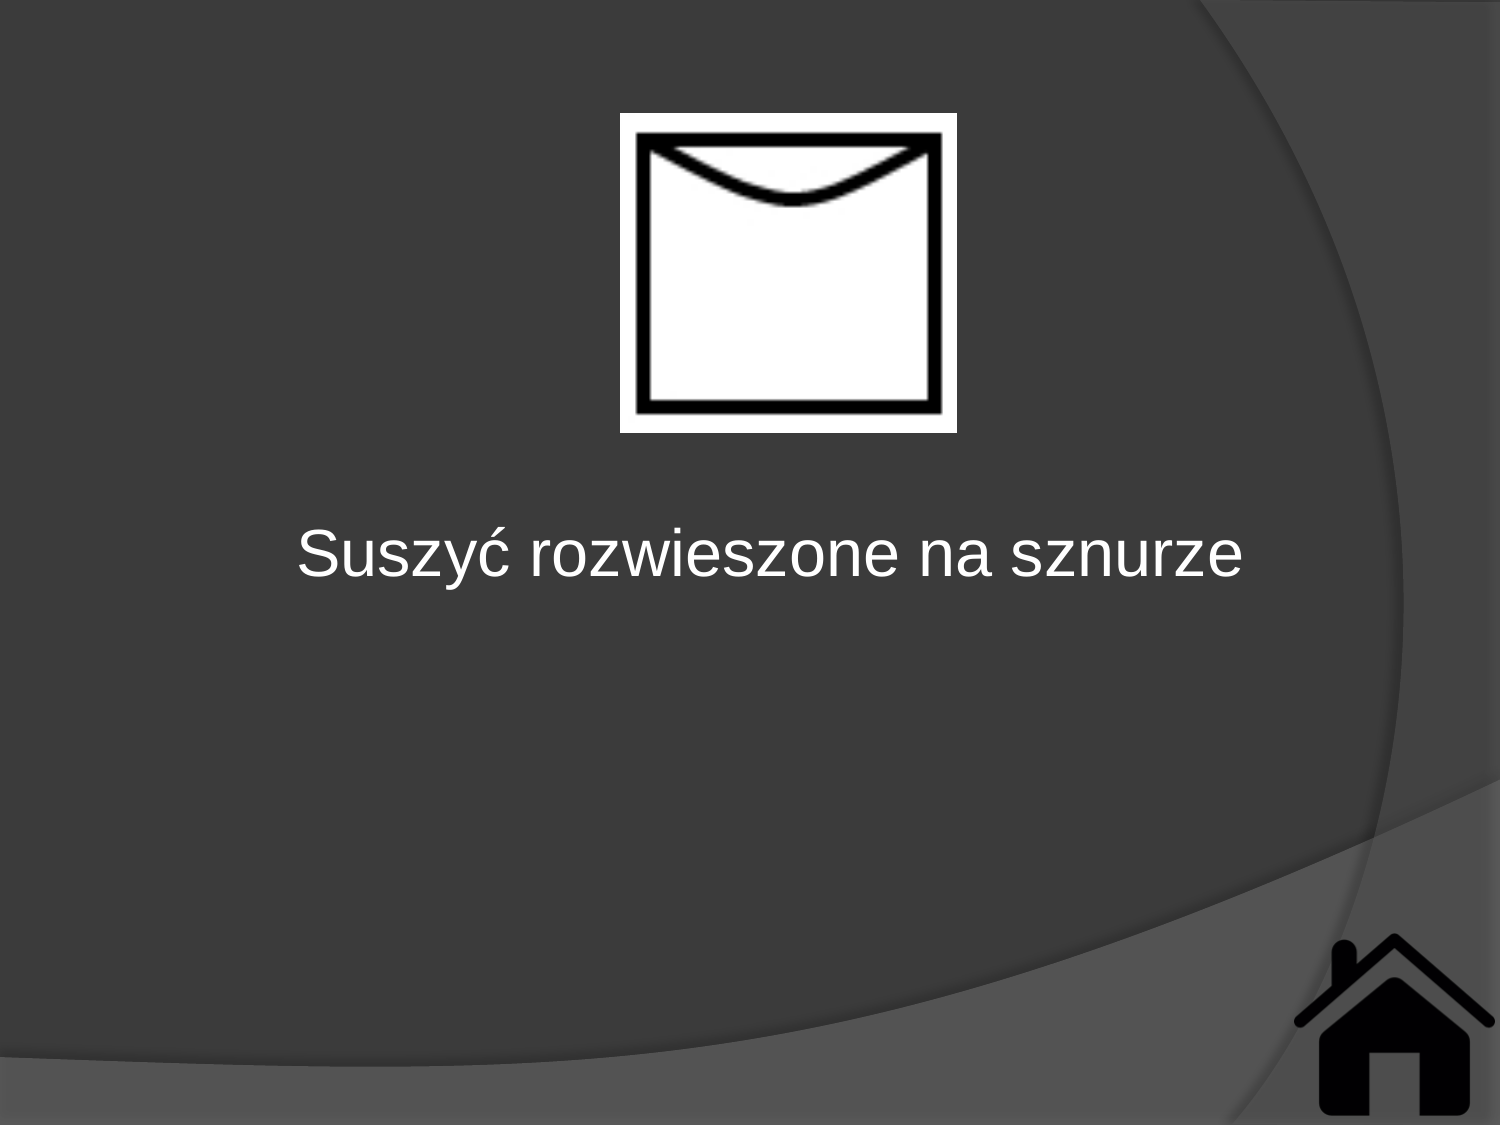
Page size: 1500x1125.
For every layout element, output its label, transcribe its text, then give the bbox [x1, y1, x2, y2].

picture [619, 113, 958, 434]
text_box Suszyć rozwieszone na sznurze [281, 502, 1261, 598]
picture [1294, 924, 1495, 1125]
